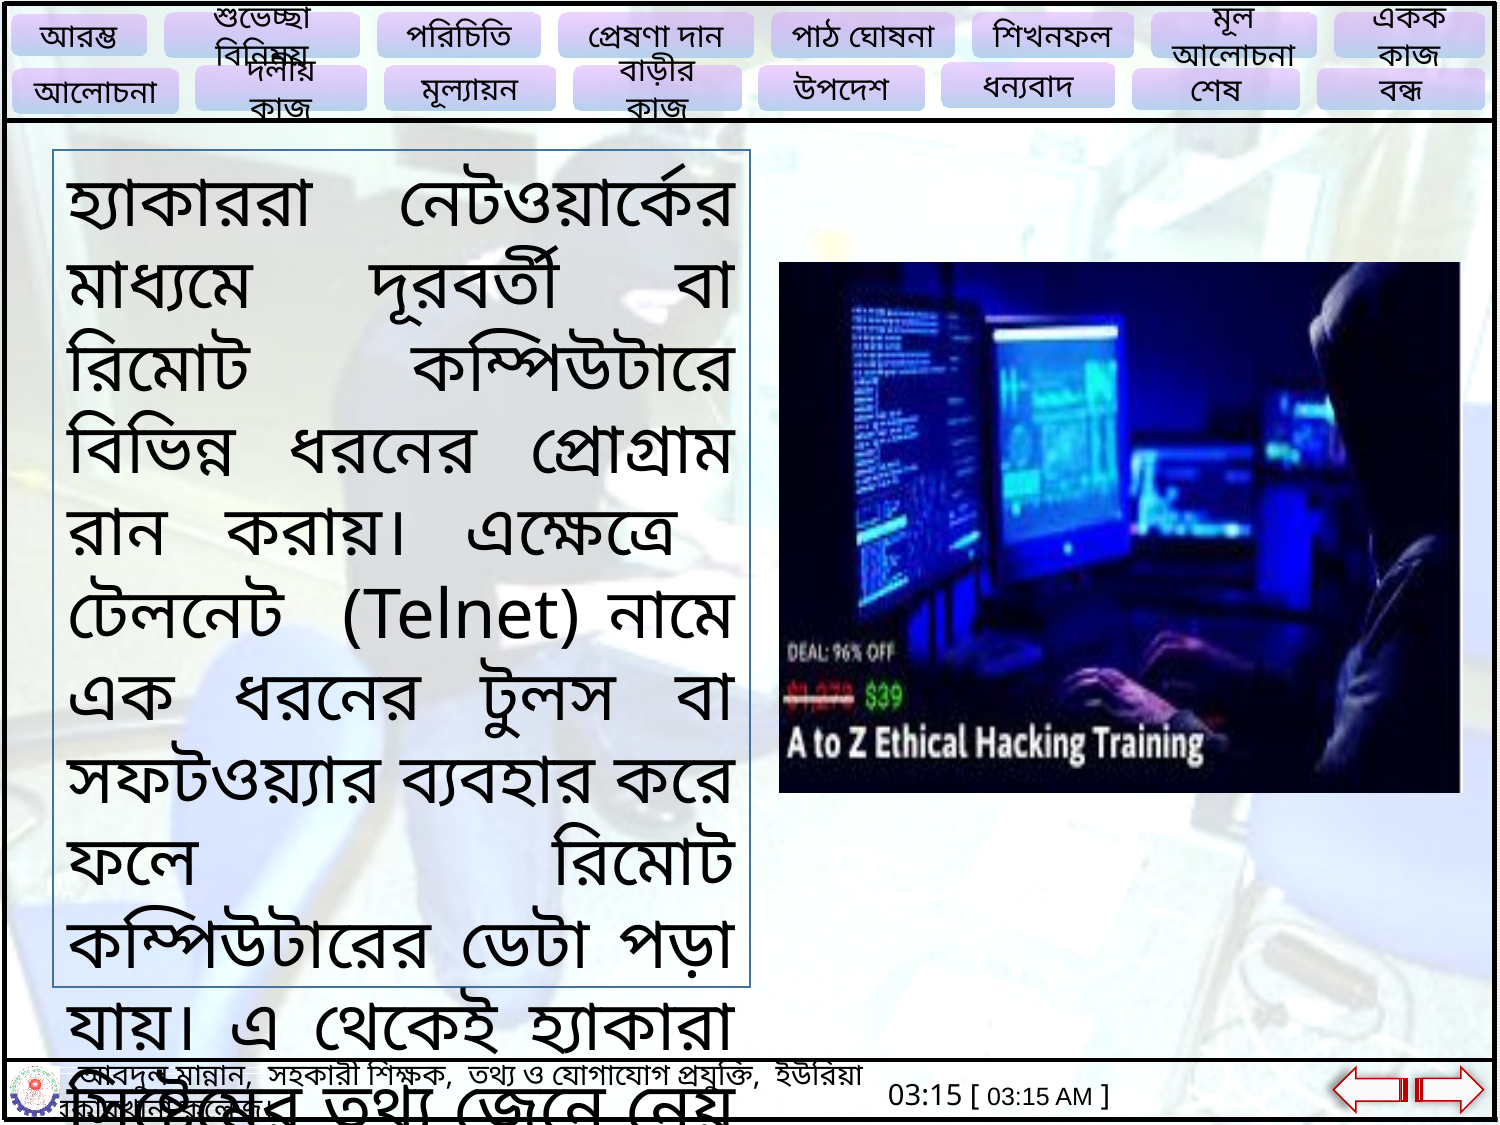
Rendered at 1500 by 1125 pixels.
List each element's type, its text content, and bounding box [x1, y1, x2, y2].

text_box হ্যাকাররা নেটওয়ার্কের মাধ্যমে দূরবর্তী বা রিমোট কম্পিউটারে বিভিন্ন ধরনের প্রোগ্রাম রান করায়। এক্ষেত্রে টেলনেট (Telnet) নামে এক ধরনের টুলস বা সফটওয়্যার ব্যবহার করে ফলে রিমোট কম্পিউটারের ডেটা পড়া যায়। এ থেকেই হ্যাকারা সিষ্টেমের তথ্য জেনে নেয় এবং হ্যাক করে। [52, 149, 751, 988]
picture [779, 262, 1464, 794]
